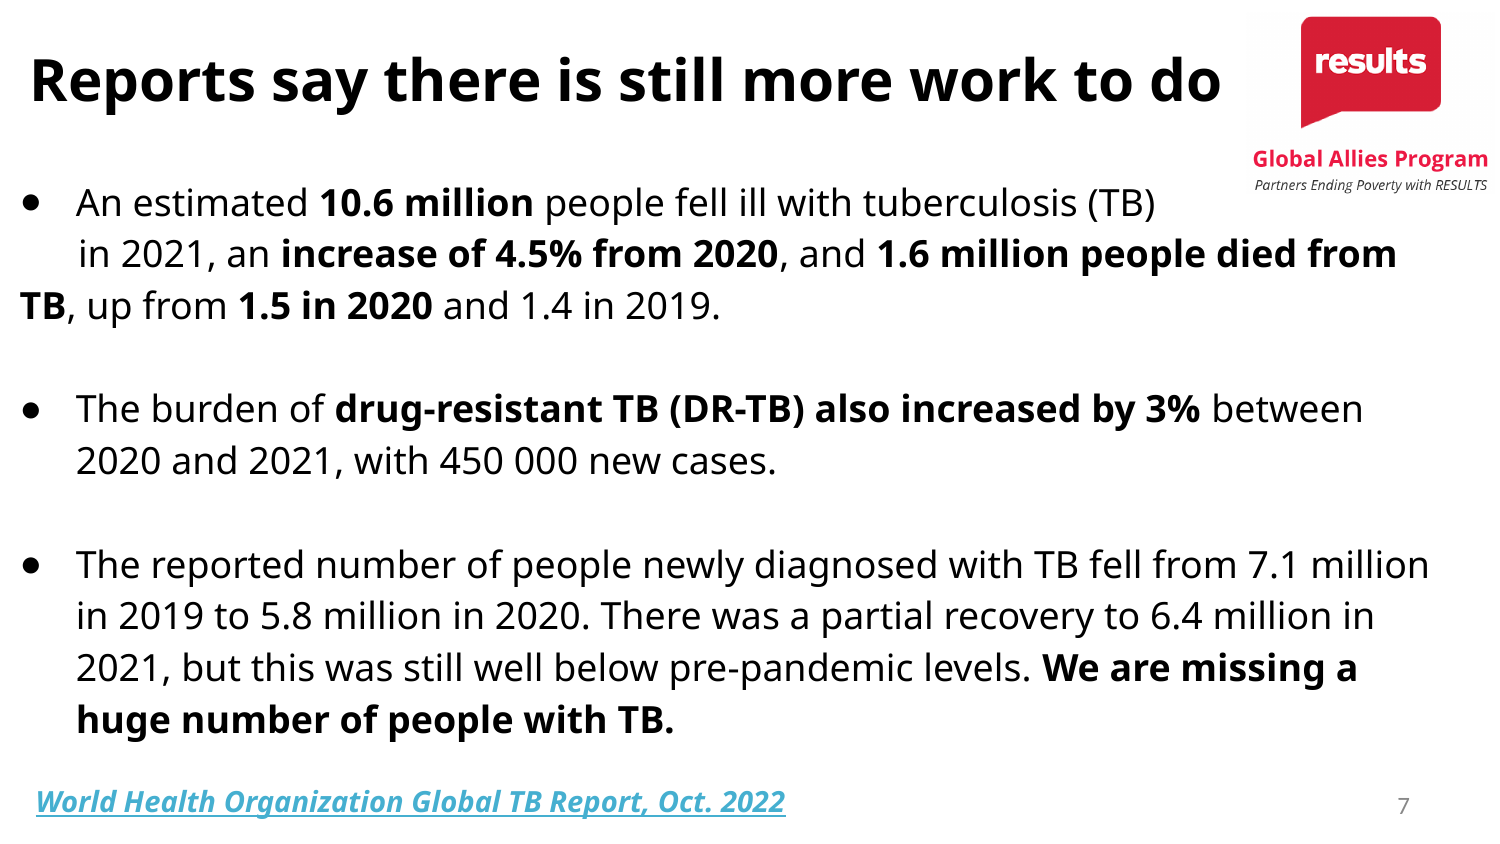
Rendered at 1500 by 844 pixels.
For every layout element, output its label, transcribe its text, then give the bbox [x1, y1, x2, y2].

subtitle Reports say there is still more work to do [14, 35, 1241, 156]
slide_number 7 [1074, 782, 1425, 827]
picture [1246, 12, 1495, 194]
text_box World Health Organization Global TB Report, Oct. 2022 [20, 776, 830, 831]
text_box An estimated 10.6 million people fell ill with tuberculosis (TB) in 2021, an increase of 4.5% from 2020, and 1.6 million people died from TB, up from 1.5 in 2020 and 1.4 in 2019. The burden of drug-resistant TB (DR-TB) also increased by 3% between 2020 and 2021, with 450 000 new cases. The reported number of people newly diagnosed with TB fell from 7.1 million in 2019 to 5.8 million in 2020. There was a partial recovery to 6.4 million in 2021, but this was still well below pre-pandemic levels. We are missing a huge number of people with TB. [0, 156, 1466, 756]
